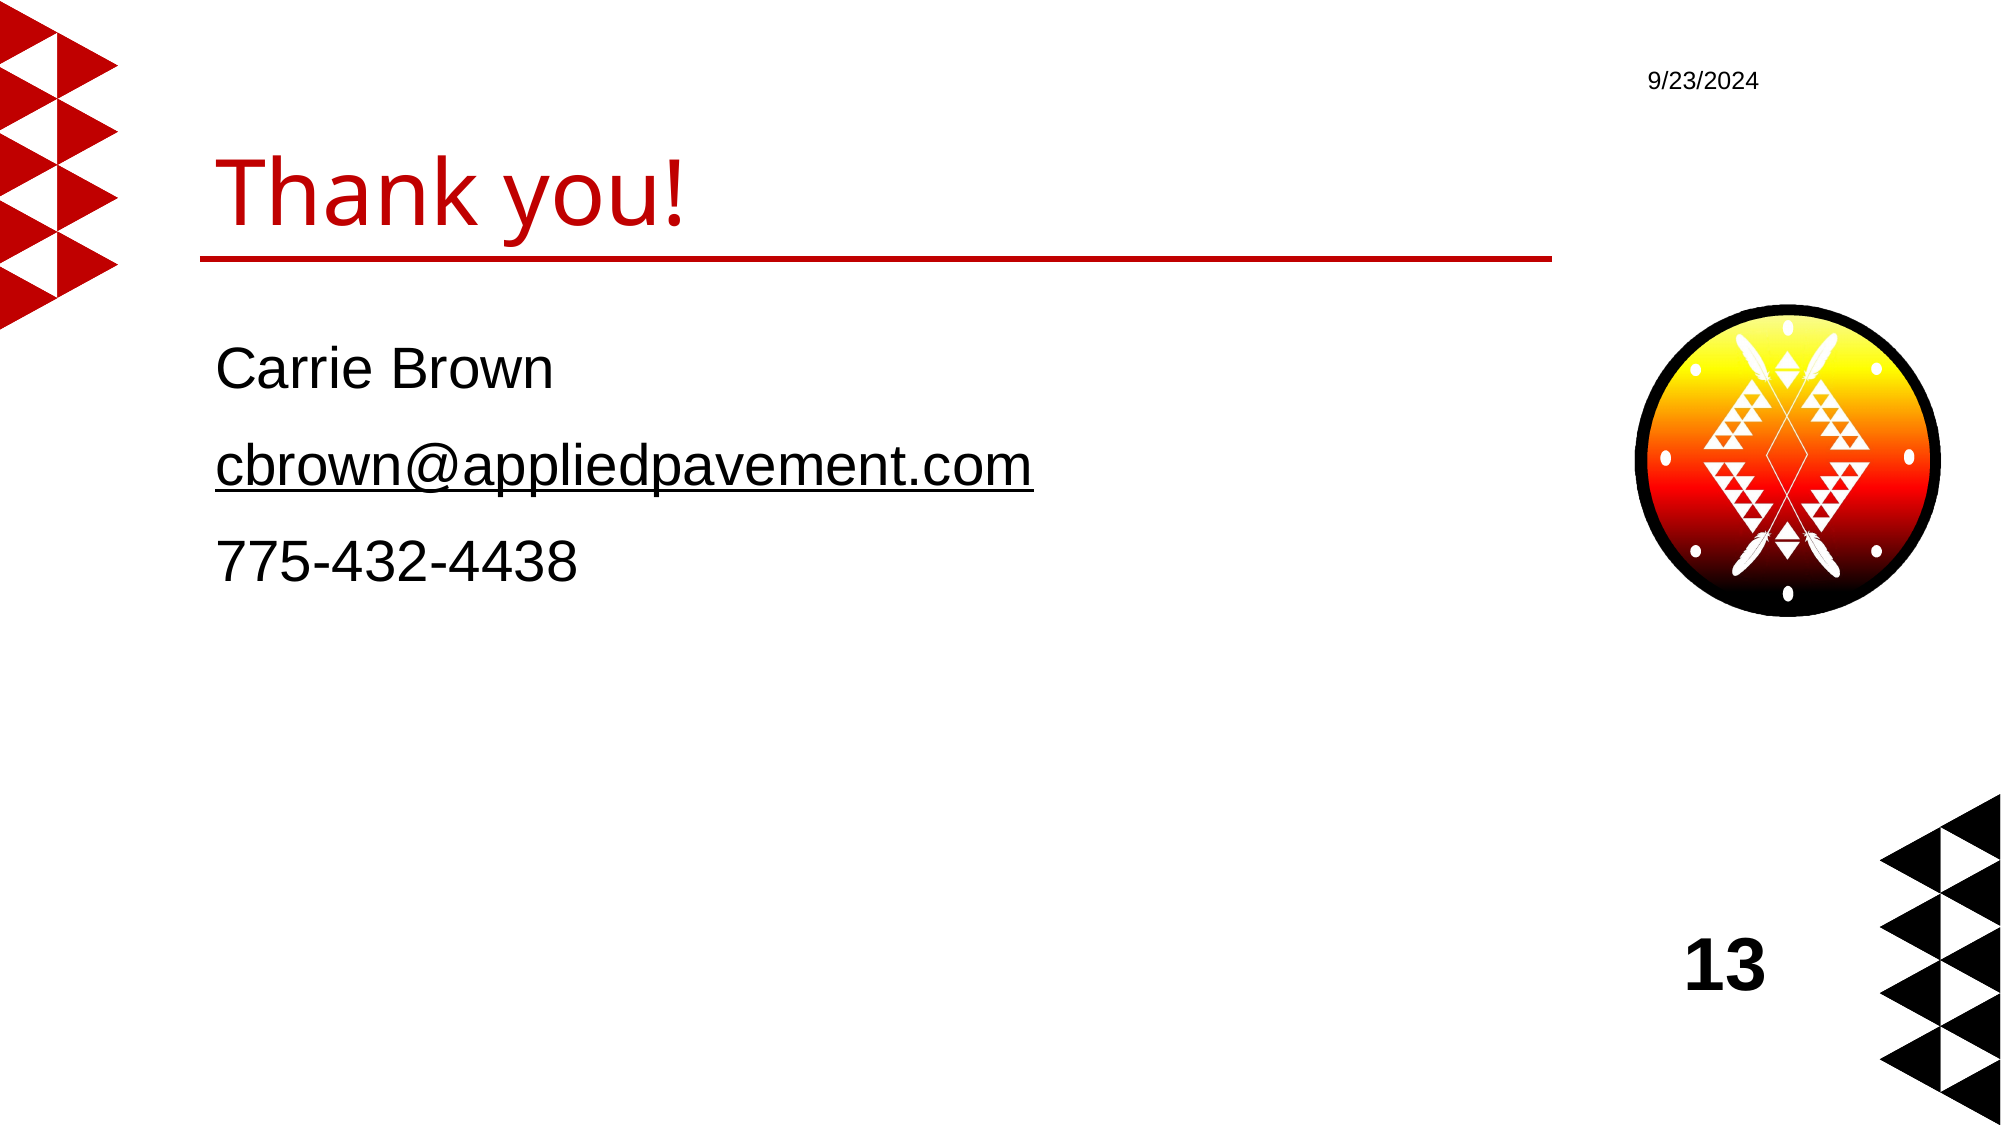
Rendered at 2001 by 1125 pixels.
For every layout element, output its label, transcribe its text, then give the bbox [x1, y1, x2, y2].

title Thank you! [200, 111, 1552, 253]
list Carrie Brown cbrown@appliedpavement.com 775-432-4438 [200, 331, 1548, 1081]
picture [1632, 299, 1944, 621]
